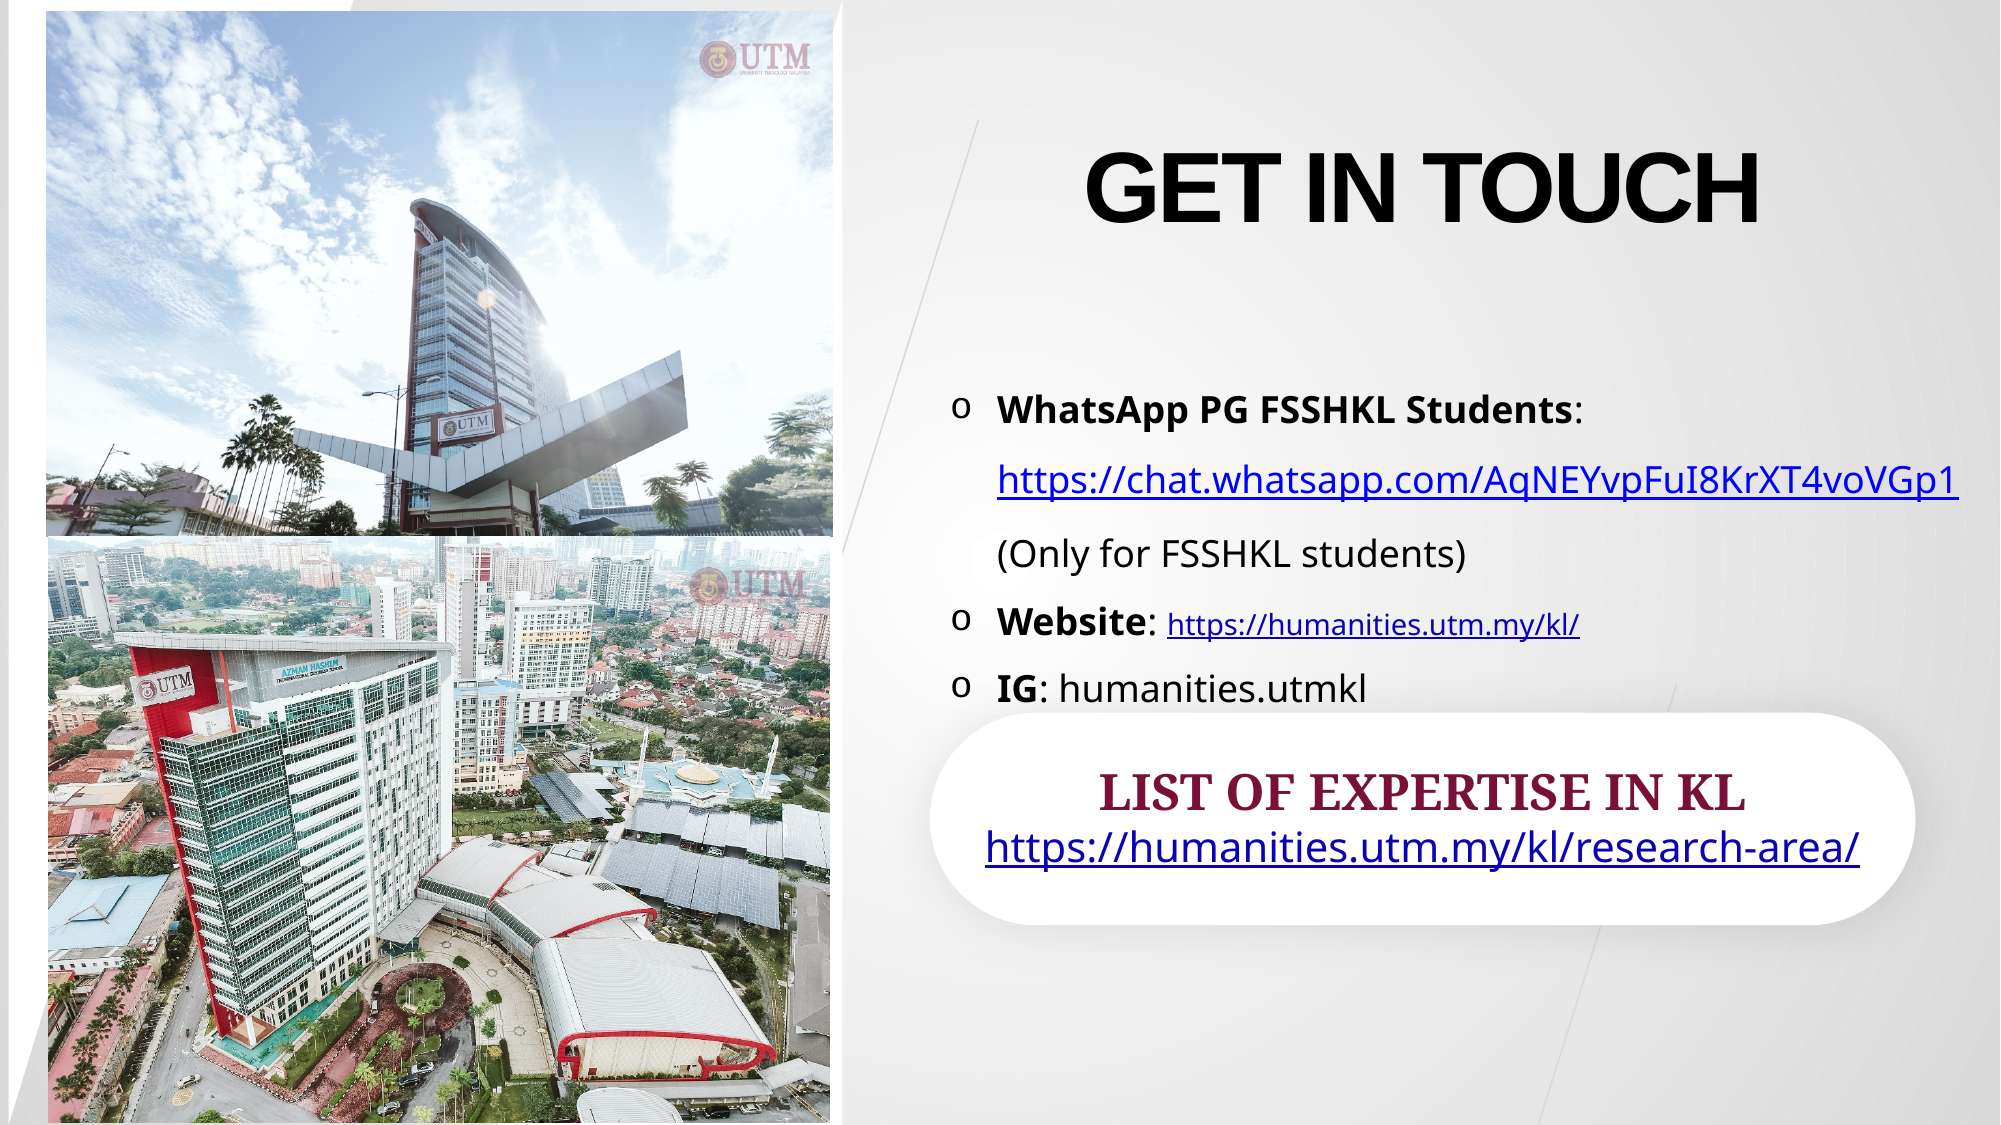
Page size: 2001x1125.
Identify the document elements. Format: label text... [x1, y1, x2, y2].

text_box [8, 0, 843, 1125]
picture [45, 11, 833, 1123]
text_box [1538, 683, 1678, 1125]
text_box WhatsApp PG FSSHKL Students: https://chat.whatsapp.com/AqNEYvpFuI8KrXT4voVGp1 (Only for FSSHKL students) Website: https://humanities.utm.my/kl/ IG: humanities.utmkl [983, 356, 1982, 718]
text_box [847, 119, 979, 884]
text_box LIST OF EXPERTISE IN KL https://humanities.utm.my/kl/research-area/ [1682, 710, 1918, 928]
text_box GET IN TOUCH [1083, 122, 2000, 243]
text_box LIST OF EXPERTISE IN KL https://humanities.utm.my/kl/research-area/ [955, 710, 1533, 928]
